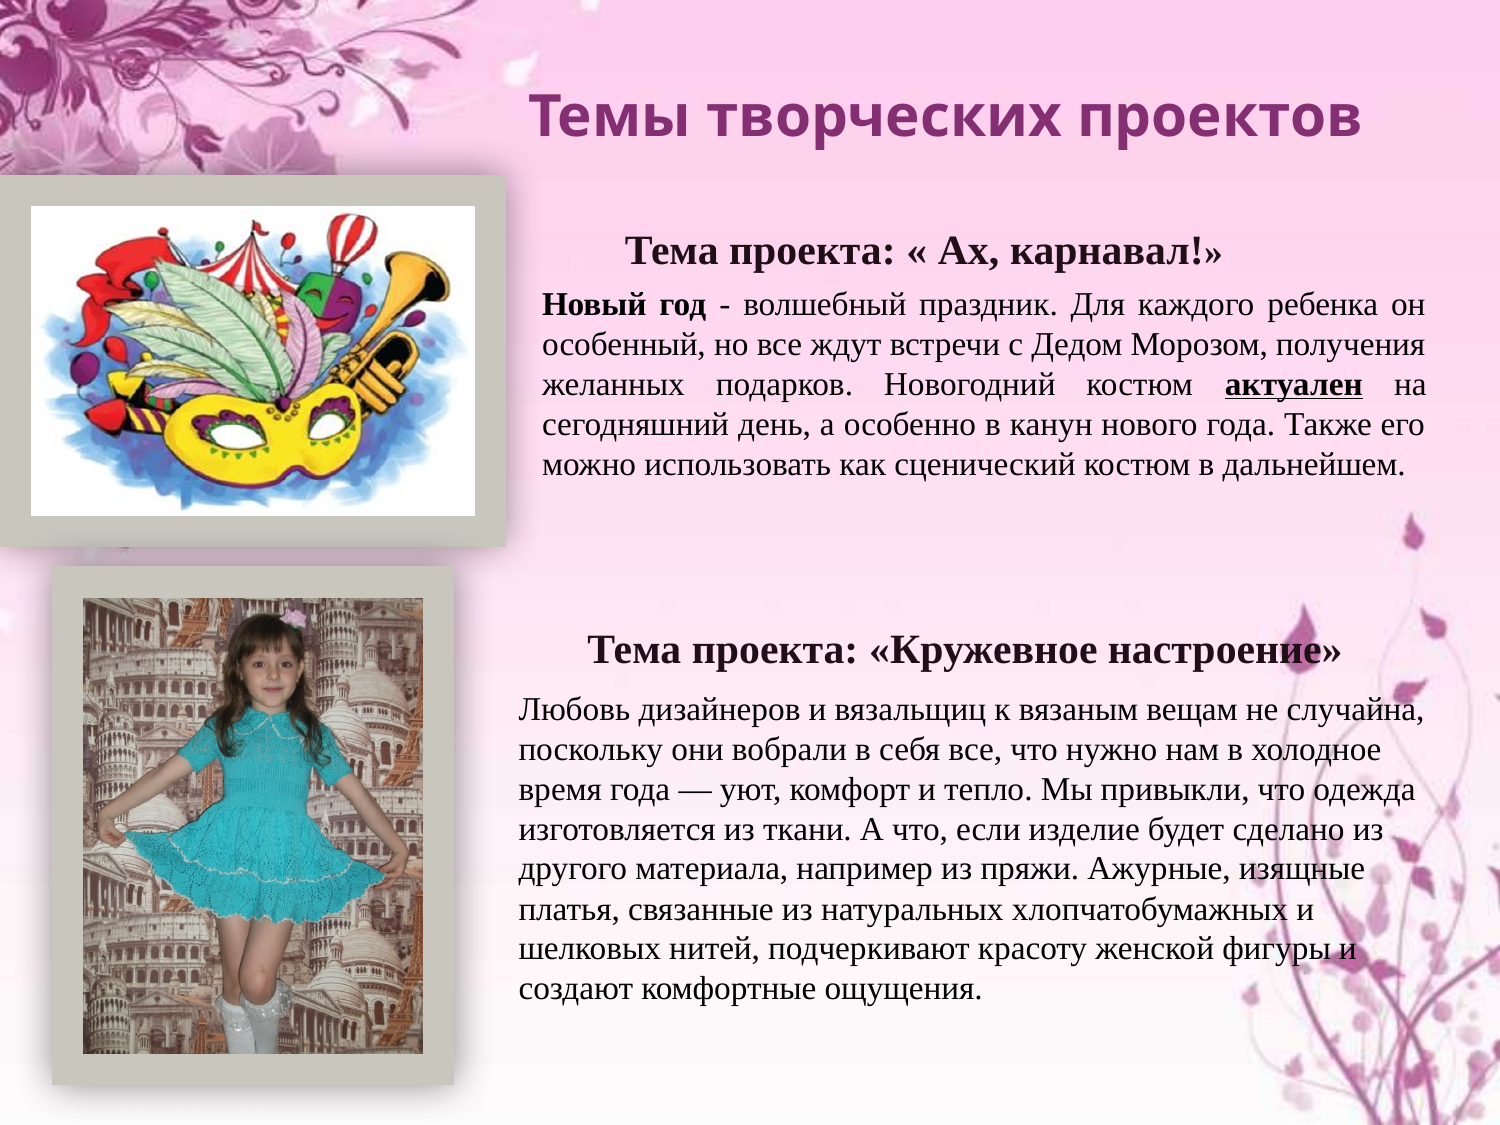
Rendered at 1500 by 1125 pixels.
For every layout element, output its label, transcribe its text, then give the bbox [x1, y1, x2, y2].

text_box Тема проекта: «Кружевное настроение» [572, 614, 1358, 679]
picture [0, 0, 1500, 1125]
text_box Темы творческих проектов [513, 70, 1378, 156]
picture [31, 205, 476, 516]
text_box Тема проекта: « Ах, карнавал!» [532, 215, 1334, 275]
text_box Любовь дизайнеров и вязальщиц к вязаным вещам не случайна, поскольку они вобрали в себя все, что нужно нам в холодное время года — уют, комфорт и тепло. Мы привыкли, что одежда изготовляется из ткани. А что, если изделие будет сделано из другого материала, например из пряжи. Ажурные, изящные платья, связанные из натуральных хлопчатобумажных и шелковых нитей, подчеркивают красоту женской фигуры и создают комфортные ощущения. [503, 679, 1454, 1014]
text_box Новый год - волшебный праздник. Для каждого ребенка он особенный, но все ждут встречи с Дедом Морозом, получения желанных подарков. Новогодний костюм актуален на сегодняшний день, а особенно в канун нового года. Также его можно использовать как сценический костюм в дальнейшем. [527, 275, 1442, 530]
